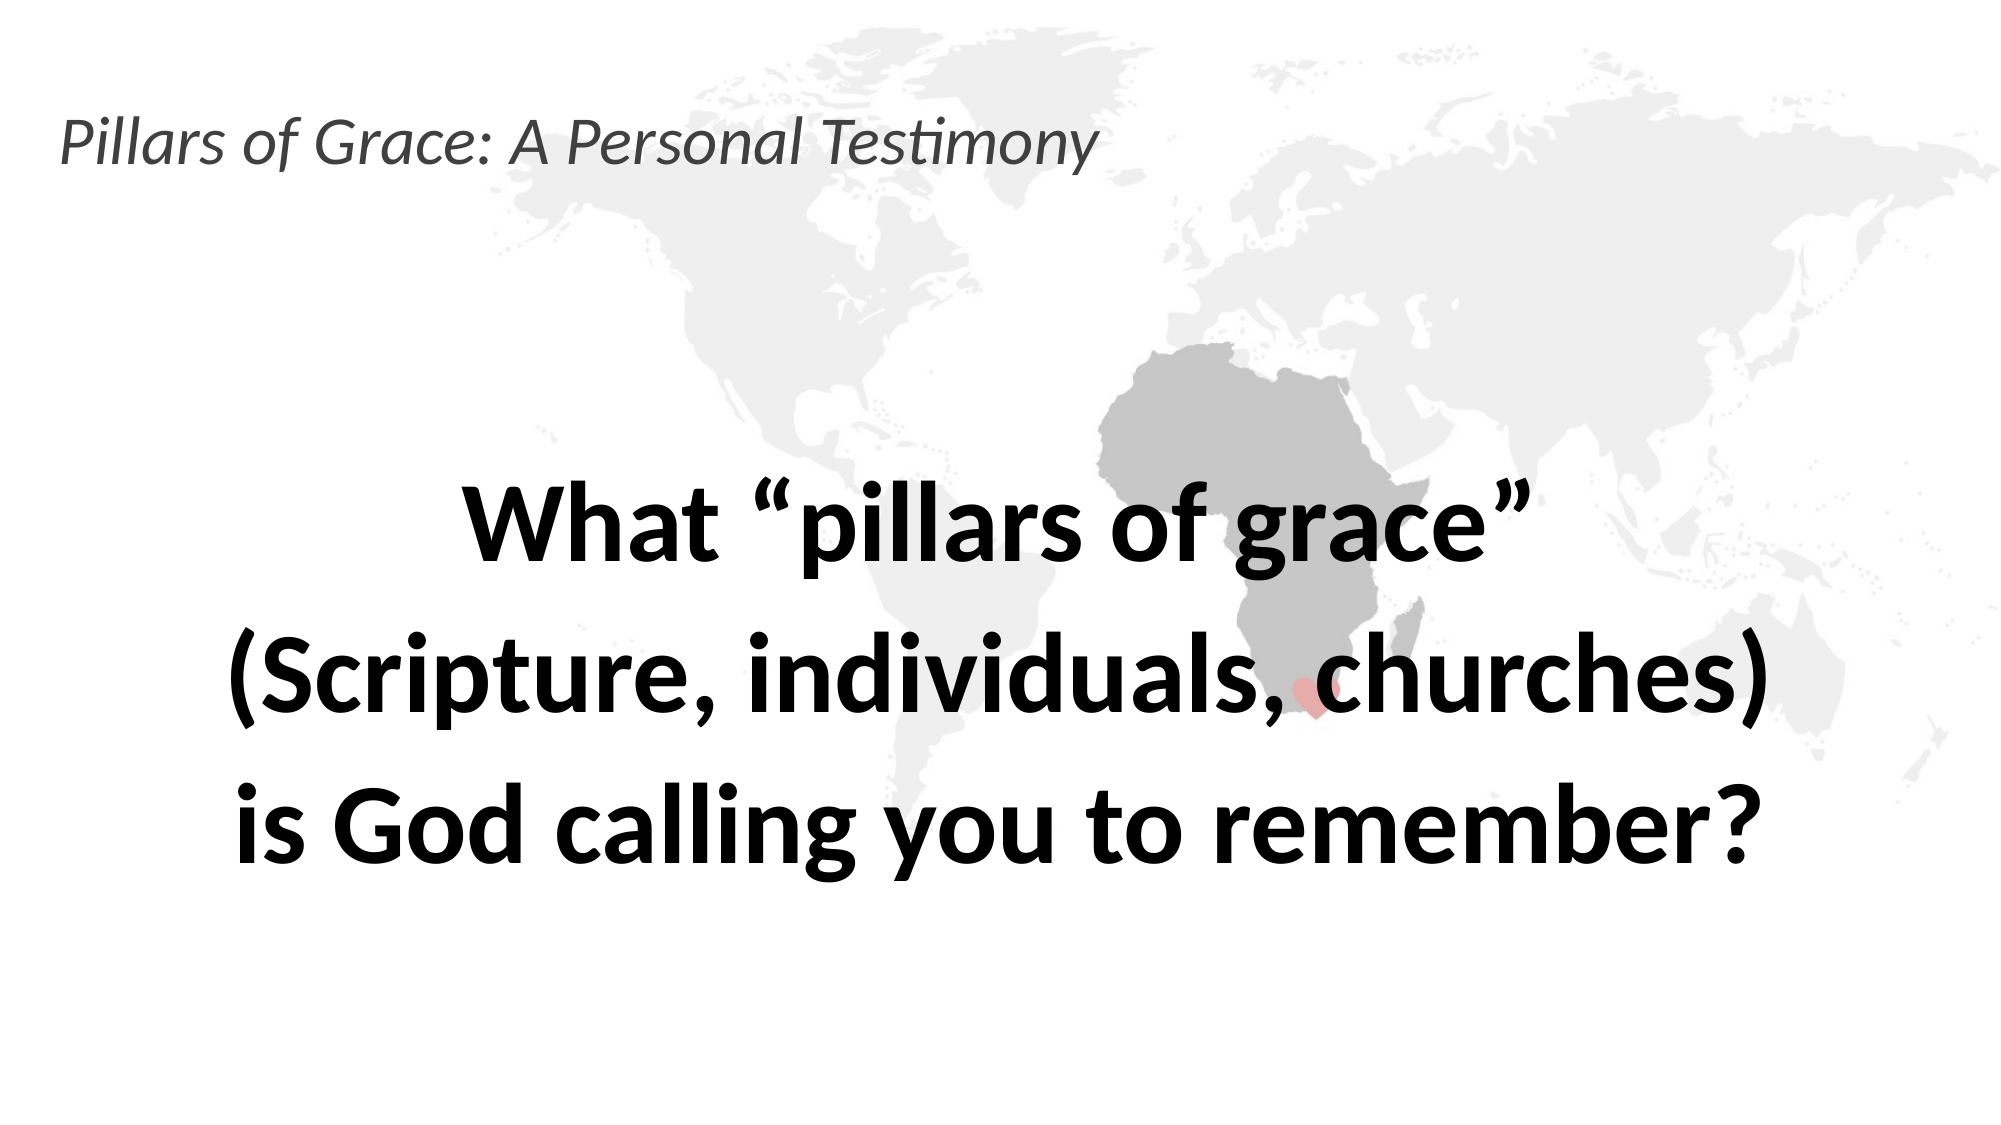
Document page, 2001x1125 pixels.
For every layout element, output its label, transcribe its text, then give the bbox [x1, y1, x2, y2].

title Pillars of Grace: A Personal Testimony [43, 59, 1957, 225]
list What “pillars of grace” (Scripture, individuals, churches) is God calling you to remember? [43, 254, 1957, 1066]
